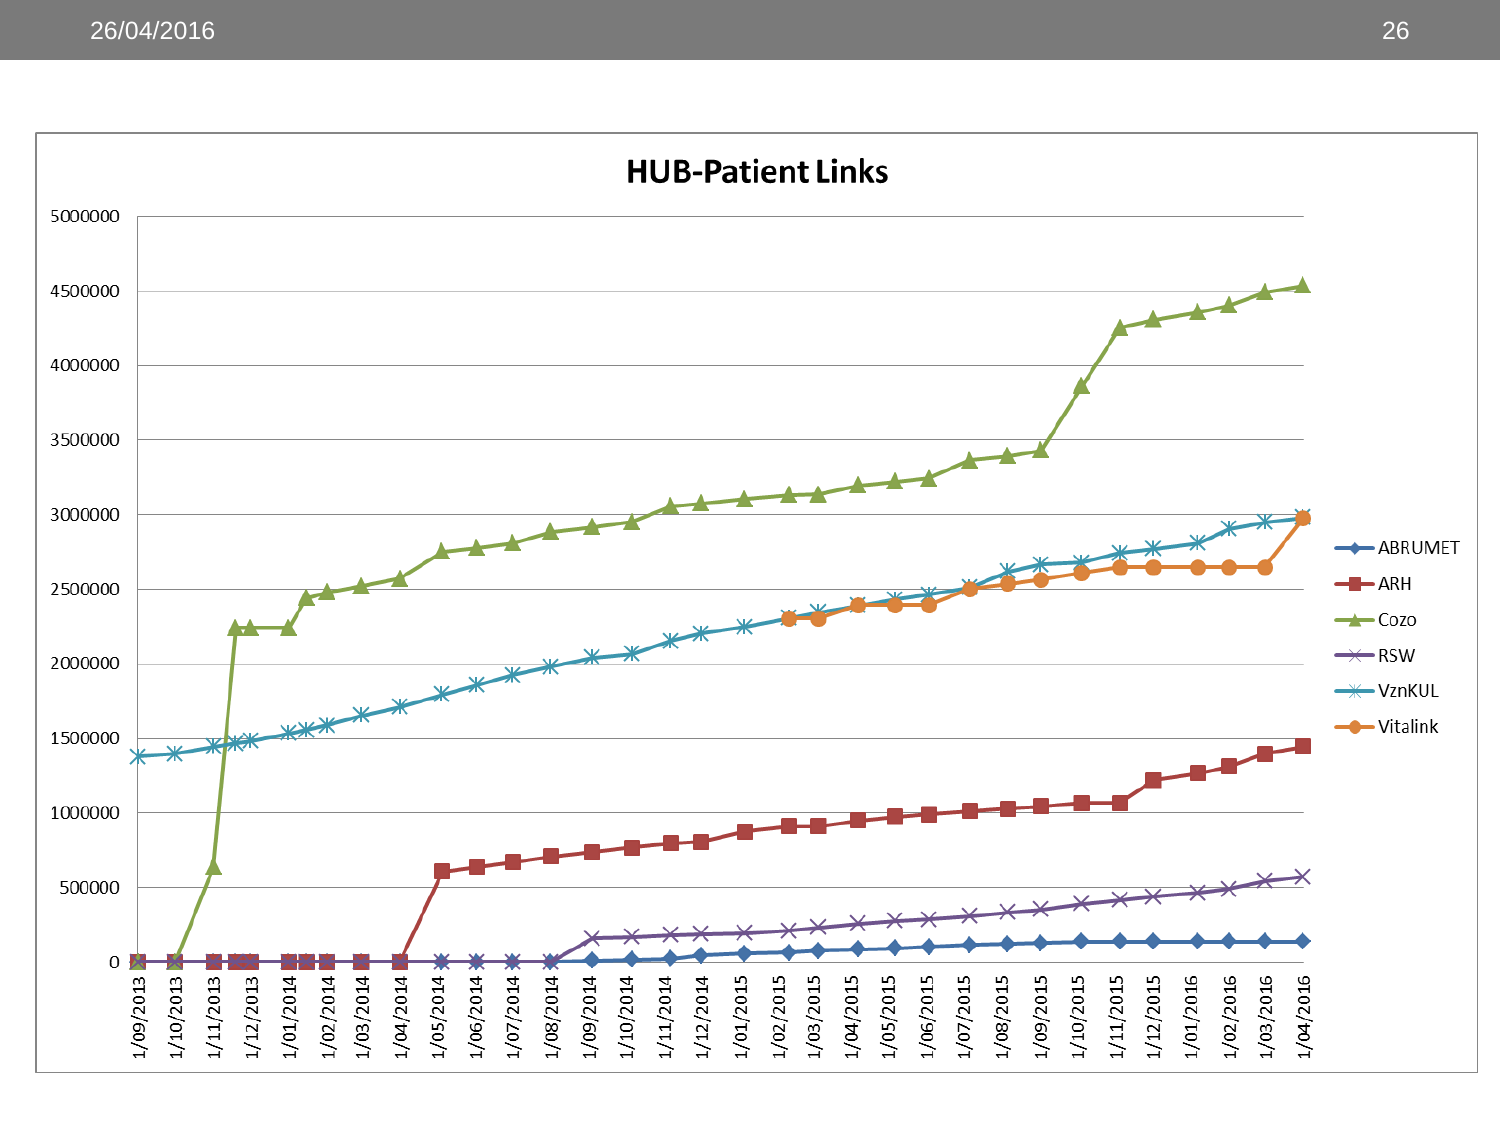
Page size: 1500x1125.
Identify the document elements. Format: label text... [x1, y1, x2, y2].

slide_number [75, 3, 550, 57]
slide_number 26 [1250, 3, 1425, 57]
picture [35, 132, 1478, 1073]
